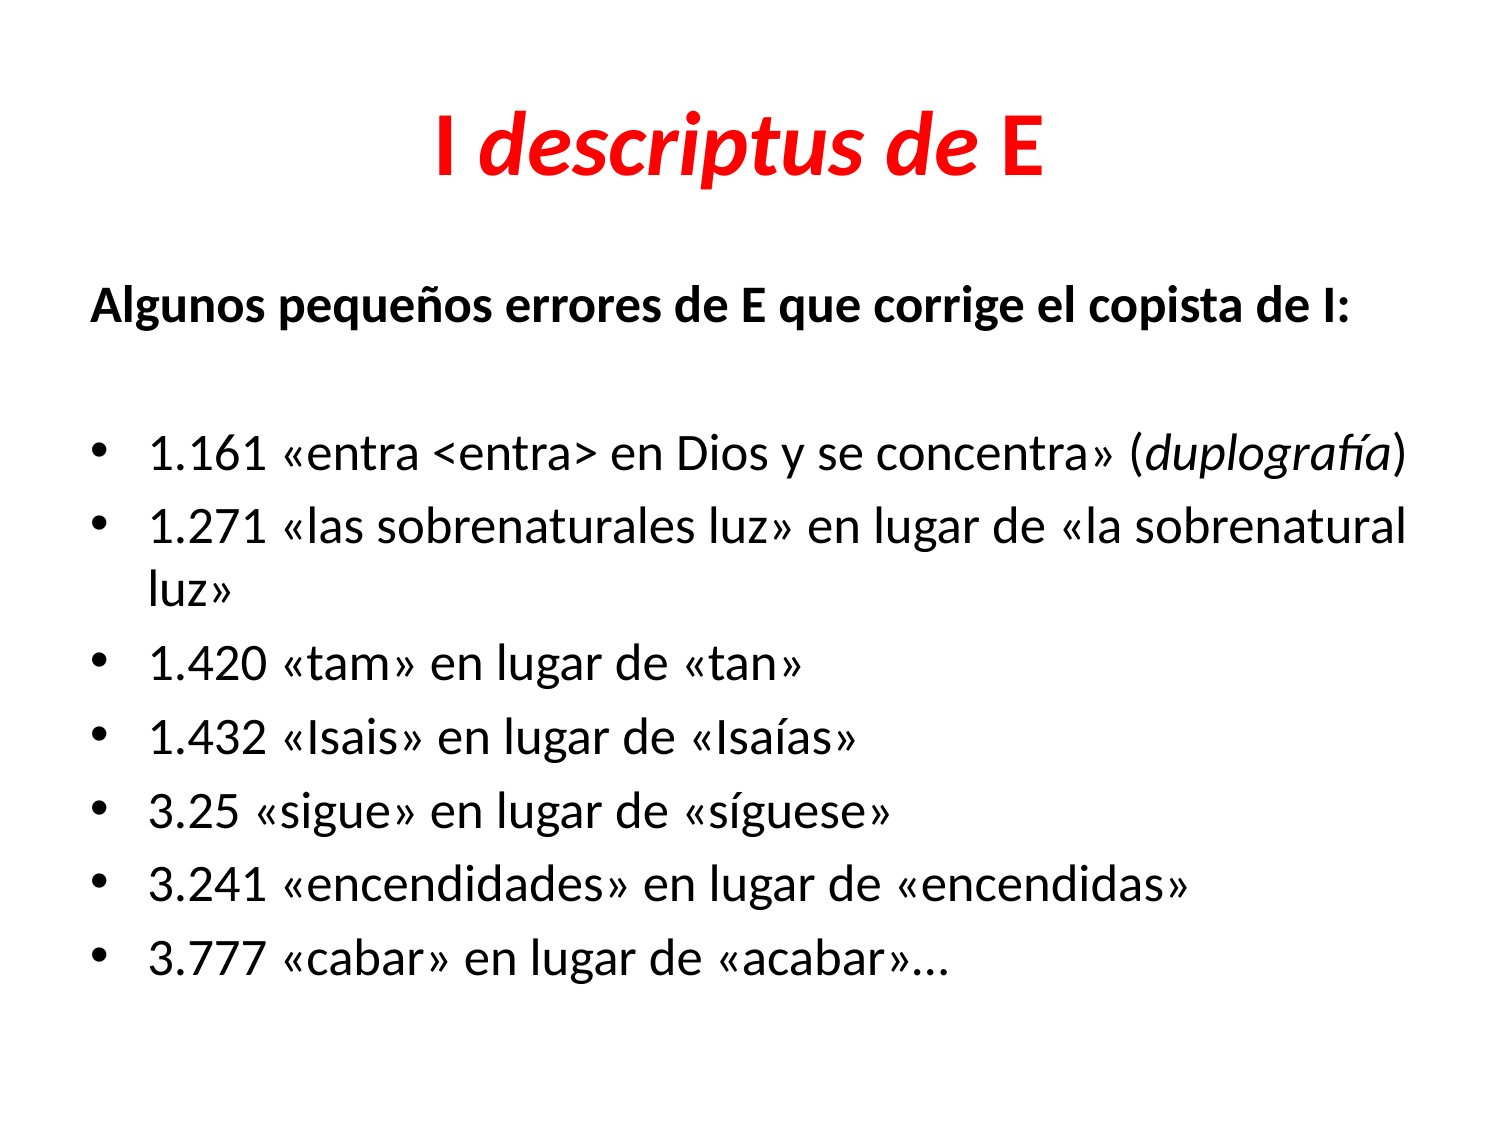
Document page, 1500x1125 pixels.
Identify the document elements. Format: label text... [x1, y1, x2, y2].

title I descriptus de E [75, 45, 1425, 233]
list Algunos pequeños errores de E que corrige el copista de I: 1.161 «entra <entra> en Dios y se concentra» (duplografía) 1.271 «las sobrenaturales luz» en lugar de «la sobrenatural luz» 1.420 «tam» en lugar de «tan» 1.432 «Isais» en lugar de «Isaías» 3.25 «sigue» en lugar de «síguese» 3.241 «encendidades» en lugar de «encendidas» 3.777 «cabar» en lugar de «acabar»… [75, 262, 1425, 1005]
